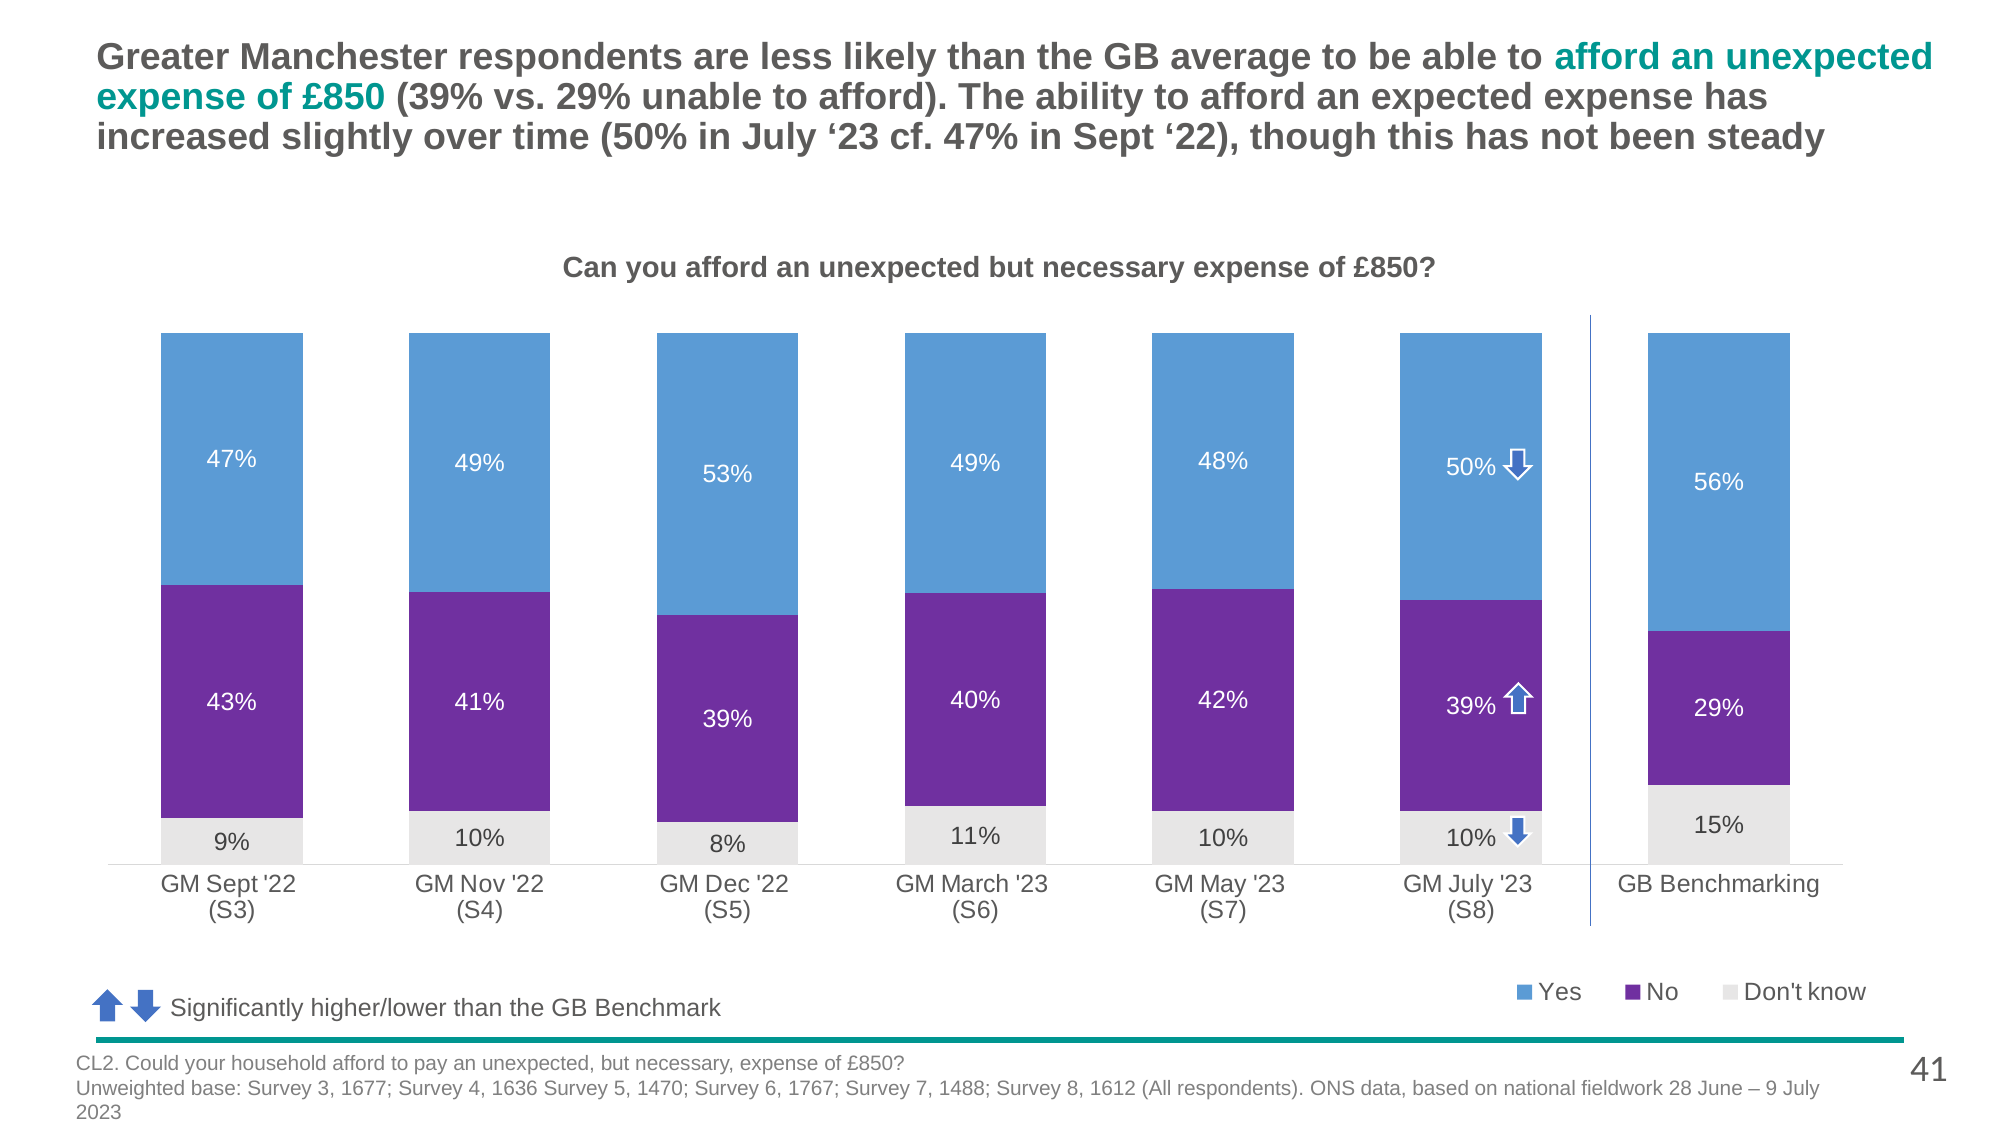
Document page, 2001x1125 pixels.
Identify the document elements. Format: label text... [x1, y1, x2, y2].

text_box Can you afford an unexpected but necessary expense of £850? [273, 248, 1727, 284]
text_box 41 [1895, 1036, 1975, 1098]
text_box CL2. Could your household afford to pay an unexpected, but necessary, expense of £850? Unweighted base: Survey 3, 1677; Survey 4, 1636 Survey 5, 1470; Survey 6, 1767; Survey 7, 1488; Survey 8, 1612 (All respondents). ONS data, based on national fieldwork 28 June – 9 July 2023 [61, 1041, 1858, 1125]
chart [94, 314, 1906, 1043]
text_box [94, 984, 739, 1030]
title Greater Manchester respondents are less likely than the GB average to be able to afford an unexpected expense of £850 (39% vs. 29% unable to afford). The ability to afford an expected expense has increased slightly over time (50% in July ‘23 cf. 47% in Sept ‘22), though this has not been steady [96, 36, 1944, 167]
